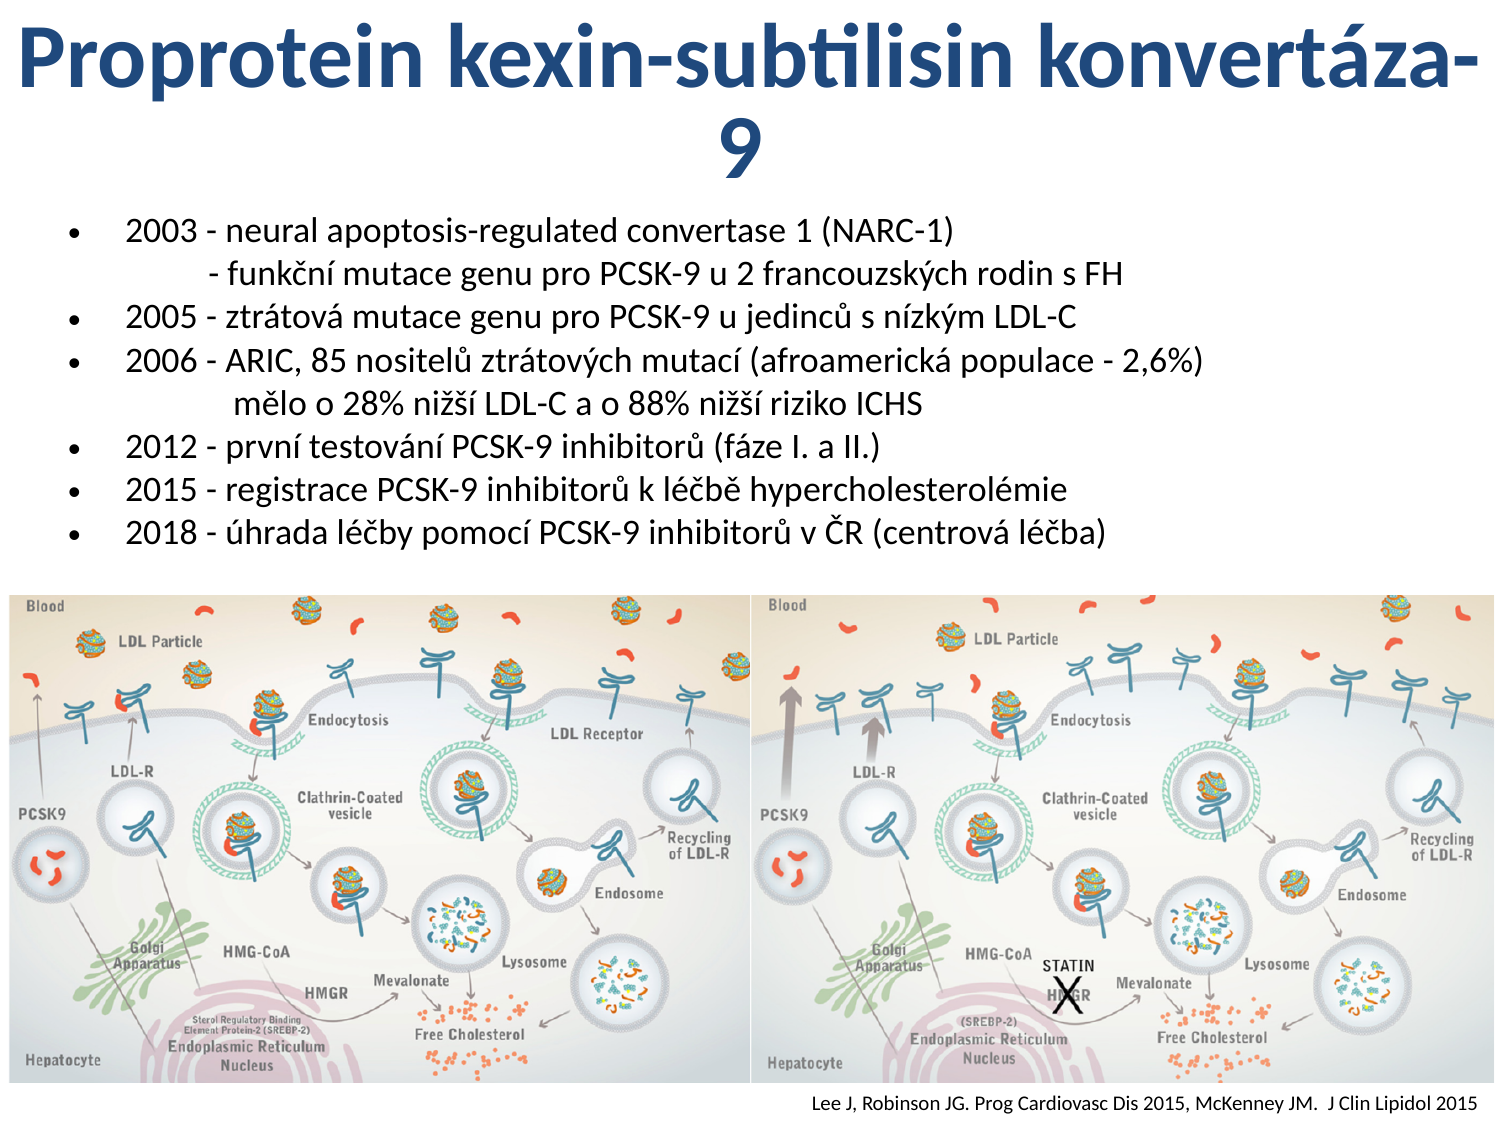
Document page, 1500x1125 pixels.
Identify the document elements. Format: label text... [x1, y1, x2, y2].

title Proprotein kexin-subtilisin konvertáza-9 [0, 0, 1500, 221]
list 2003 - neural apoptosis-regulated convertase 1 (NARC-1) - funkční mutace genu pro PCSK-9 u 2 francouzských rodin s FH 2005 - ztrátová mutace genu pro PCSK-9 u jedinců s nízkým LDL-C 2006 - ARIC, 85 nositelů ztrátových mutací (afroamerická populace - 2,6%) mělo o 28% nižší LDL-C a o 88% nižší riziko ICHS 2012 - první testování PCSK-9 inhibitorů (fáze I. a II.) 2015 - registrace PCSK-9 inhibitorů k léčbě hypercholesterolémie 2018 - úhrada léčby pomocí PCSK-9 inhibitorů v ČR (centrová léčba) [52, 221, 1448, 563]
text_box Lee J, Robinson JG. Prog Cardiovasc Dis 2015, McKenney JM. J Clin Lipidol 2015 [797, 1082, 1500, 1122]
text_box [5, 592, 1495, 1083]
